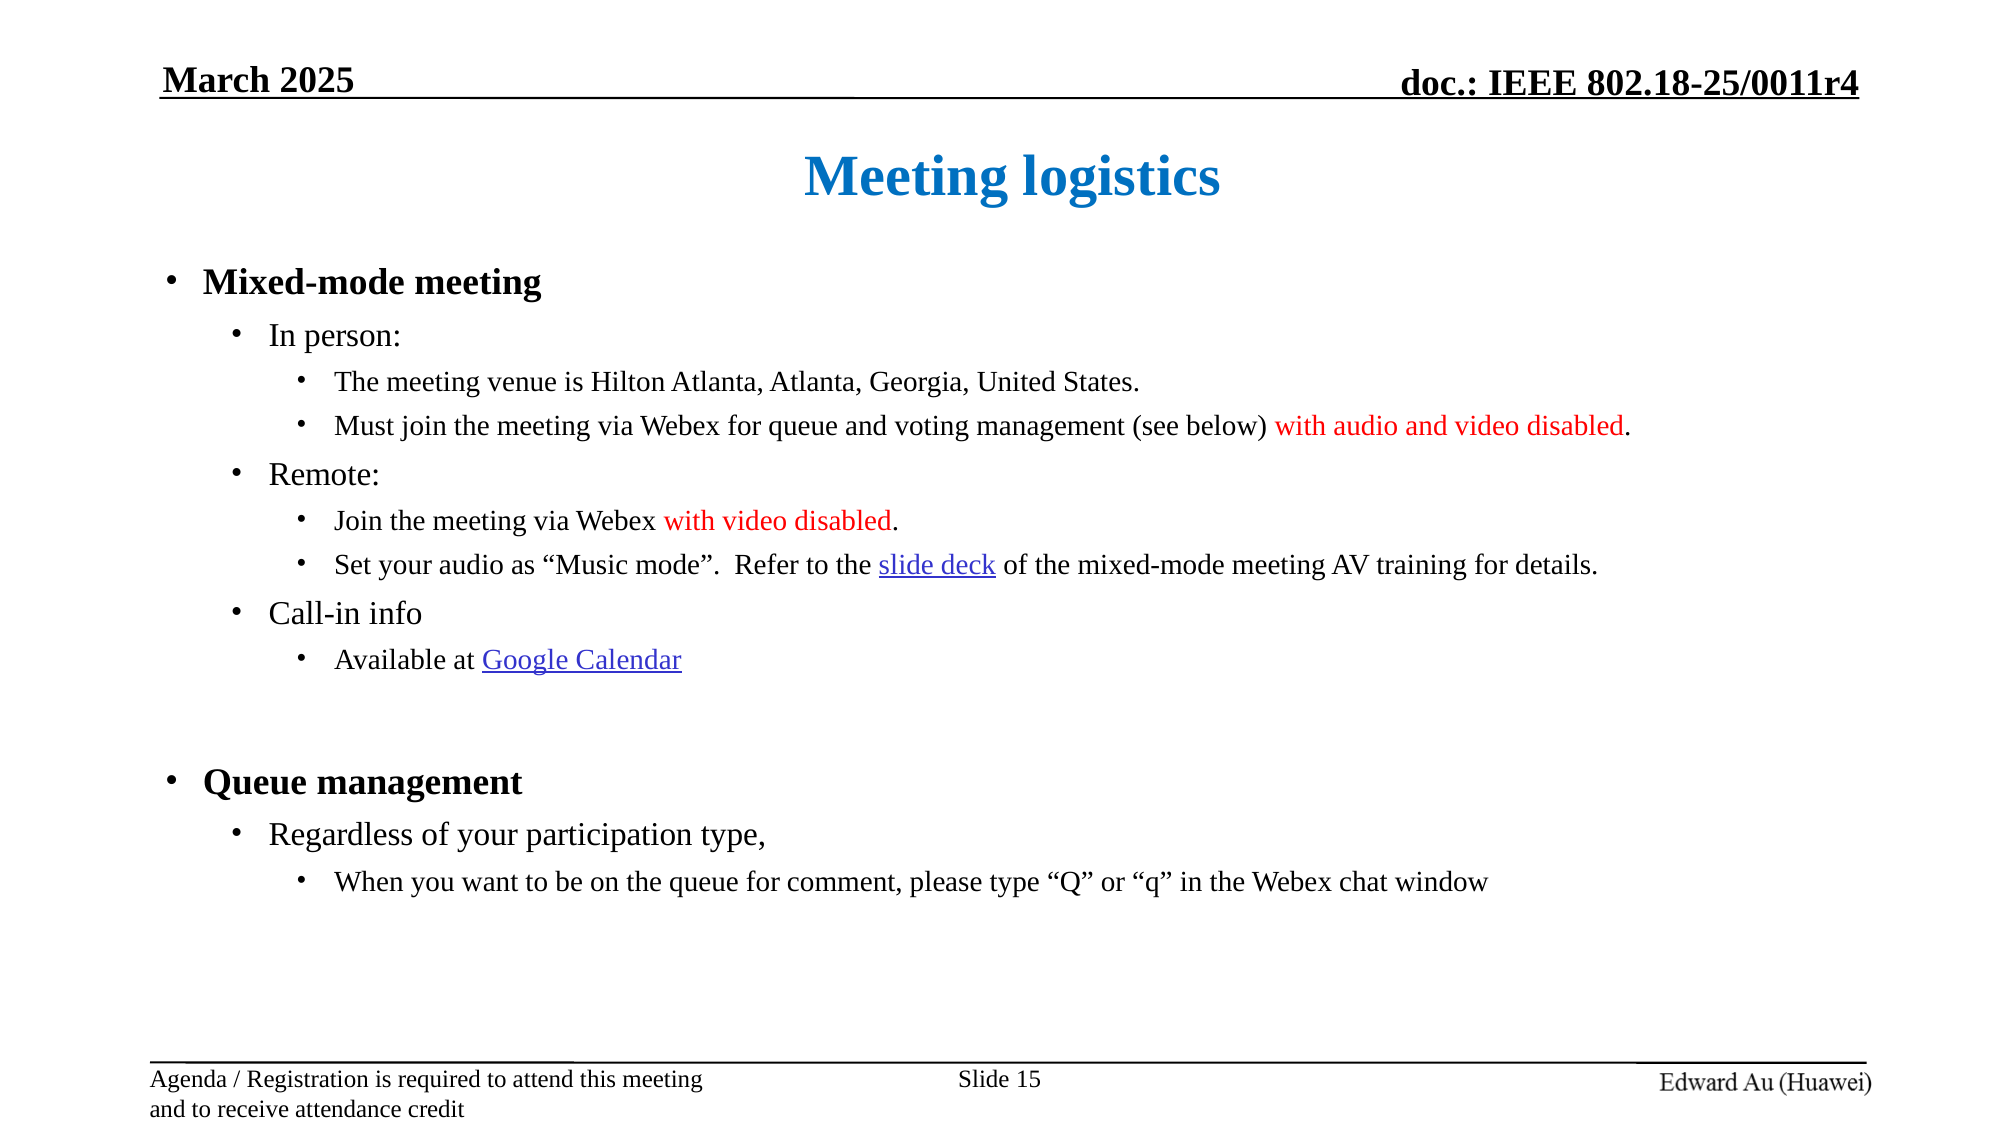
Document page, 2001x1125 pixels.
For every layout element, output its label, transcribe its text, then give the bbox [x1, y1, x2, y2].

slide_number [162, 54, 663, 101]
title Meeting logistics [162, 99, 1864, 246]
slide_number Slide 15 [933, 1061, 1067, 1123]
list Mixed-mode meeting In person: The meeting venue is Hilton Atlanta, Atlanta, Georgia, United States. Must join the meeting via Webex for queue and voting management (see below) with audio and video disabled. Remote: Join the meeting via Webex with video disabled. Set your audio as “Music mode”. Refer to the slide deck of the mixed-mode meeting AV training for details. Call-in info Available at Google Calendar Queue management Regardless of your participation type, When you want to be on the queue for comment, please type “Q” or “q” in the Webex chat window [149, 249, 1869, 1026]
picture [1174, 1058, 1887, 1113]
